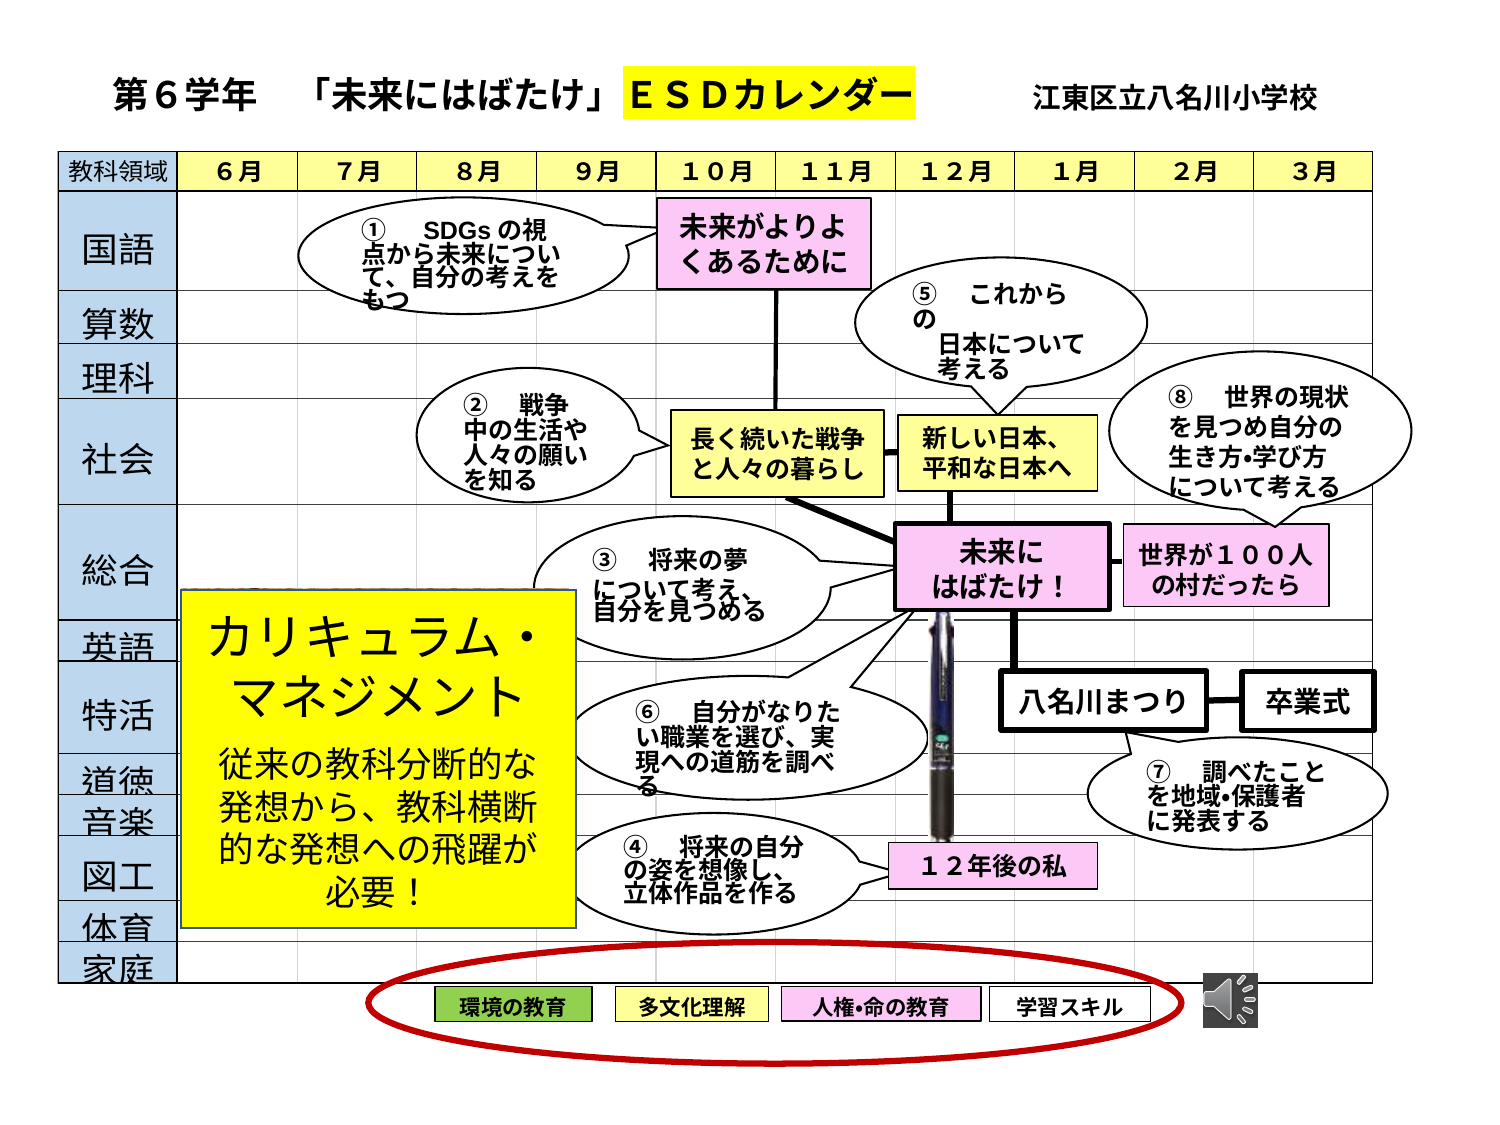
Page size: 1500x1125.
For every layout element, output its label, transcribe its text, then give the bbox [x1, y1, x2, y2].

text_box [367, 986, 1183, 1065]
text_box [57, 42, 1443, 1083]
text_box ⑦ 調べたことを地域・保護者に発表する [1376, 770, 1389, 817]
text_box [786, 497, 896, 543]
picture [57, 150, 1376, 1030]
text_box ⑧ 世界の現状を見つめ自分の生き方・学び方について考える [1376, 378, 1413, 484]
text_box 第６学年 「未来にはばたけ」ＥＳＤカレンダー 江東区立八名川小学校 [97, 64, 1369, 123]
